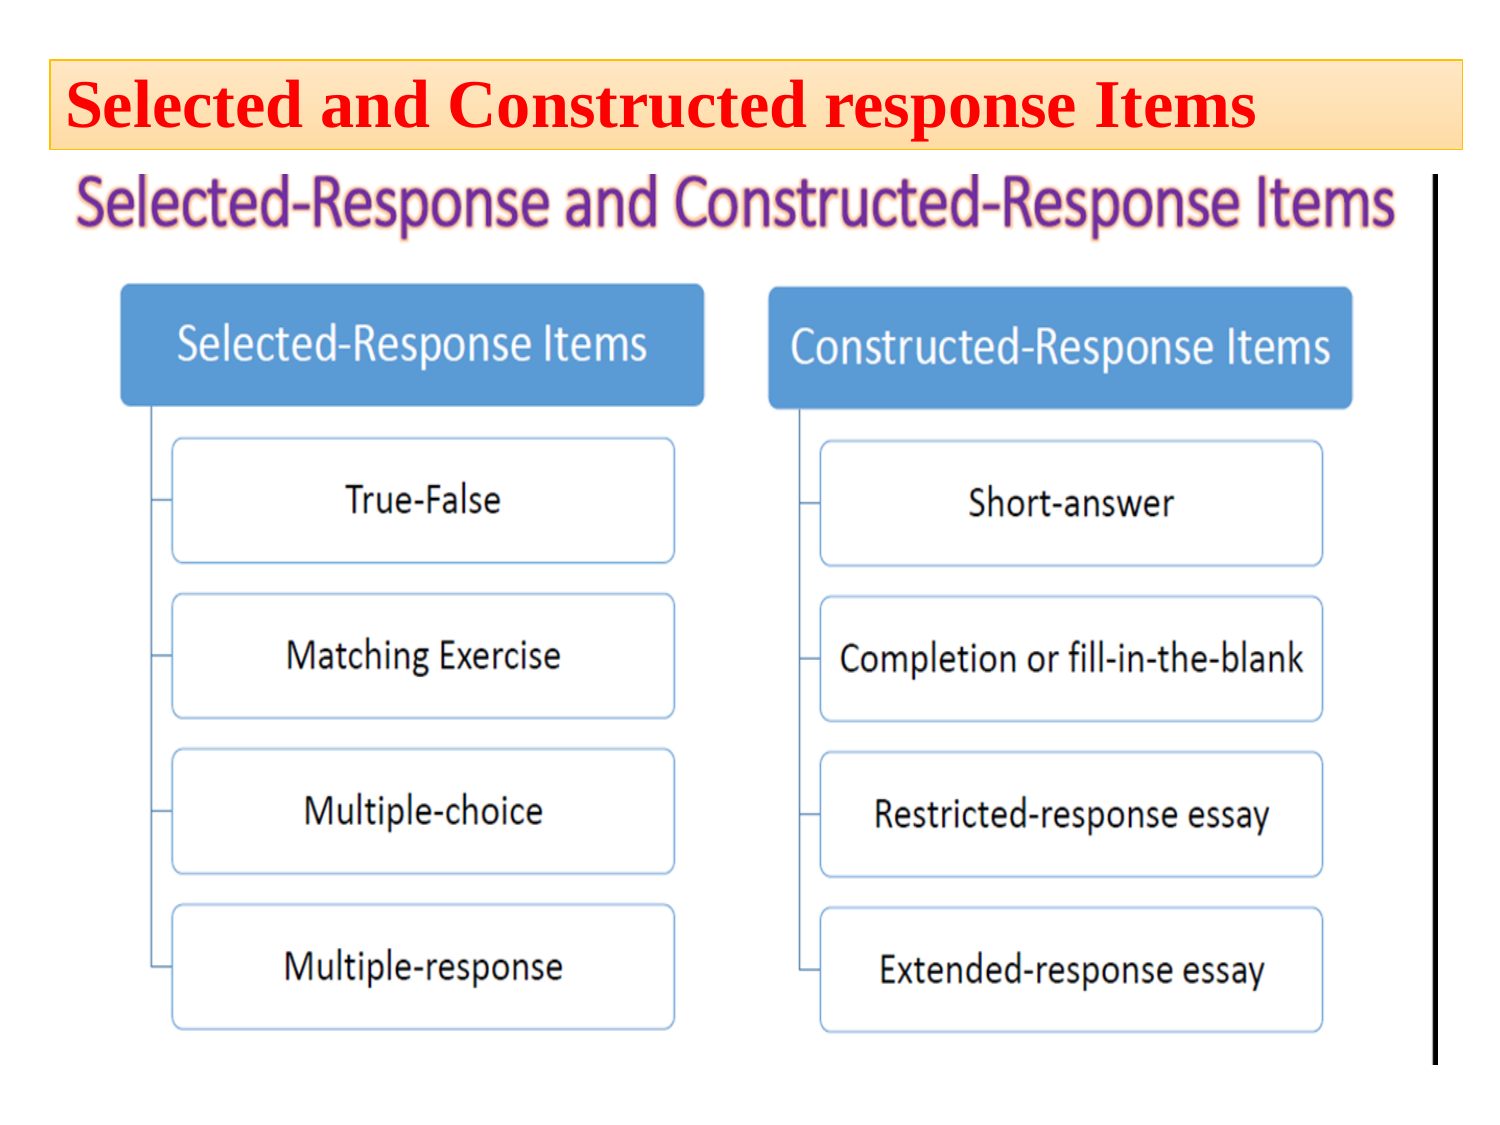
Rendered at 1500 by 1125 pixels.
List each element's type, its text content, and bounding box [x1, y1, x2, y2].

title Selected and Constructed response Items [49, 59, 1463, 150]
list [62, 174, 1438, 1065]
